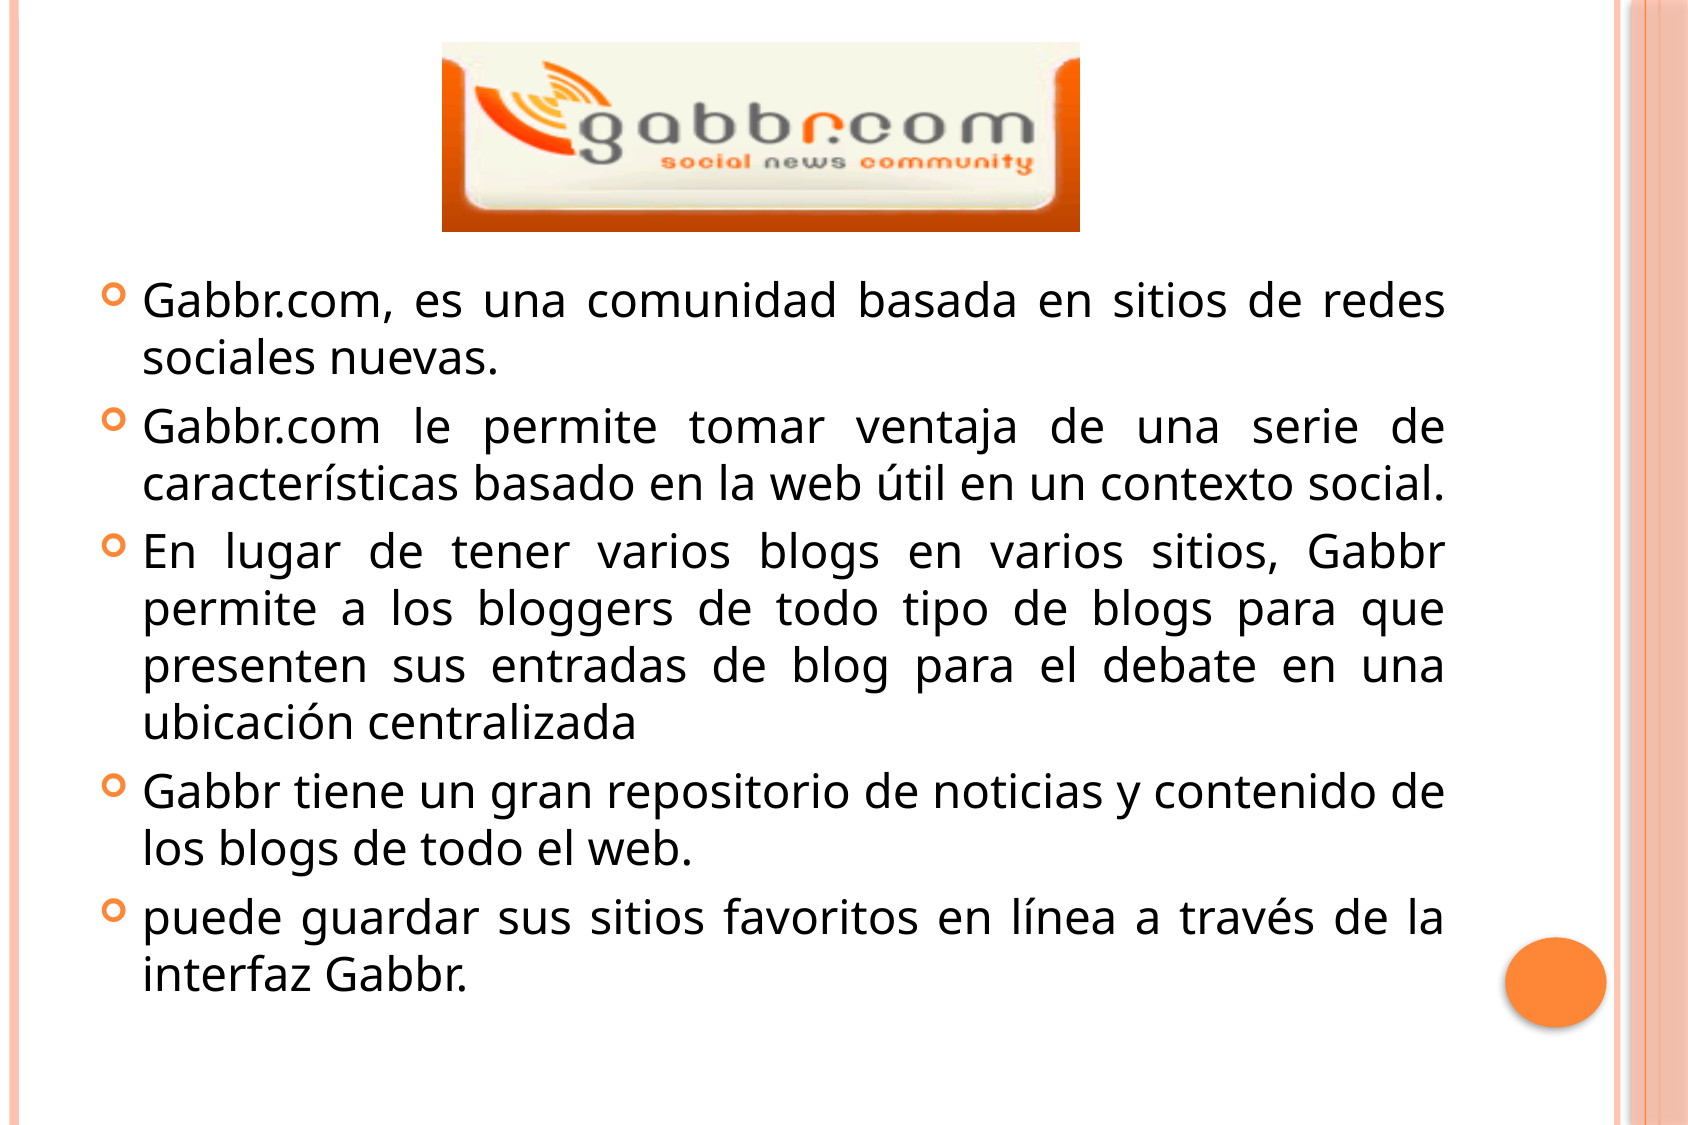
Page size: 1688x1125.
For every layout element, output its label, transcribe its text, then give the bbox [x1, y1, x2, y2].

picture [441, 42, 1081, 233]
list Gabbr.com, es una comunidad basada en sitios de redes sociales nuevas. Gabbr.com le permite tomar ventaja de una serie de características basado en la web útil en un contexto social. En lugar de tener varios blogs en varios sitios, Gabbr permite a los bloggers de todo tipo de blogs para que presenten sus entradas de blog para el debate en una ubicación centralizada Gabbr tiene un gran repositorio de noticias y contenido de los blogs de todo el web. puede guardar sus sitios favoritos en línea a través de la interfaz Gabbr. [84, 262, 1463, 1062]
